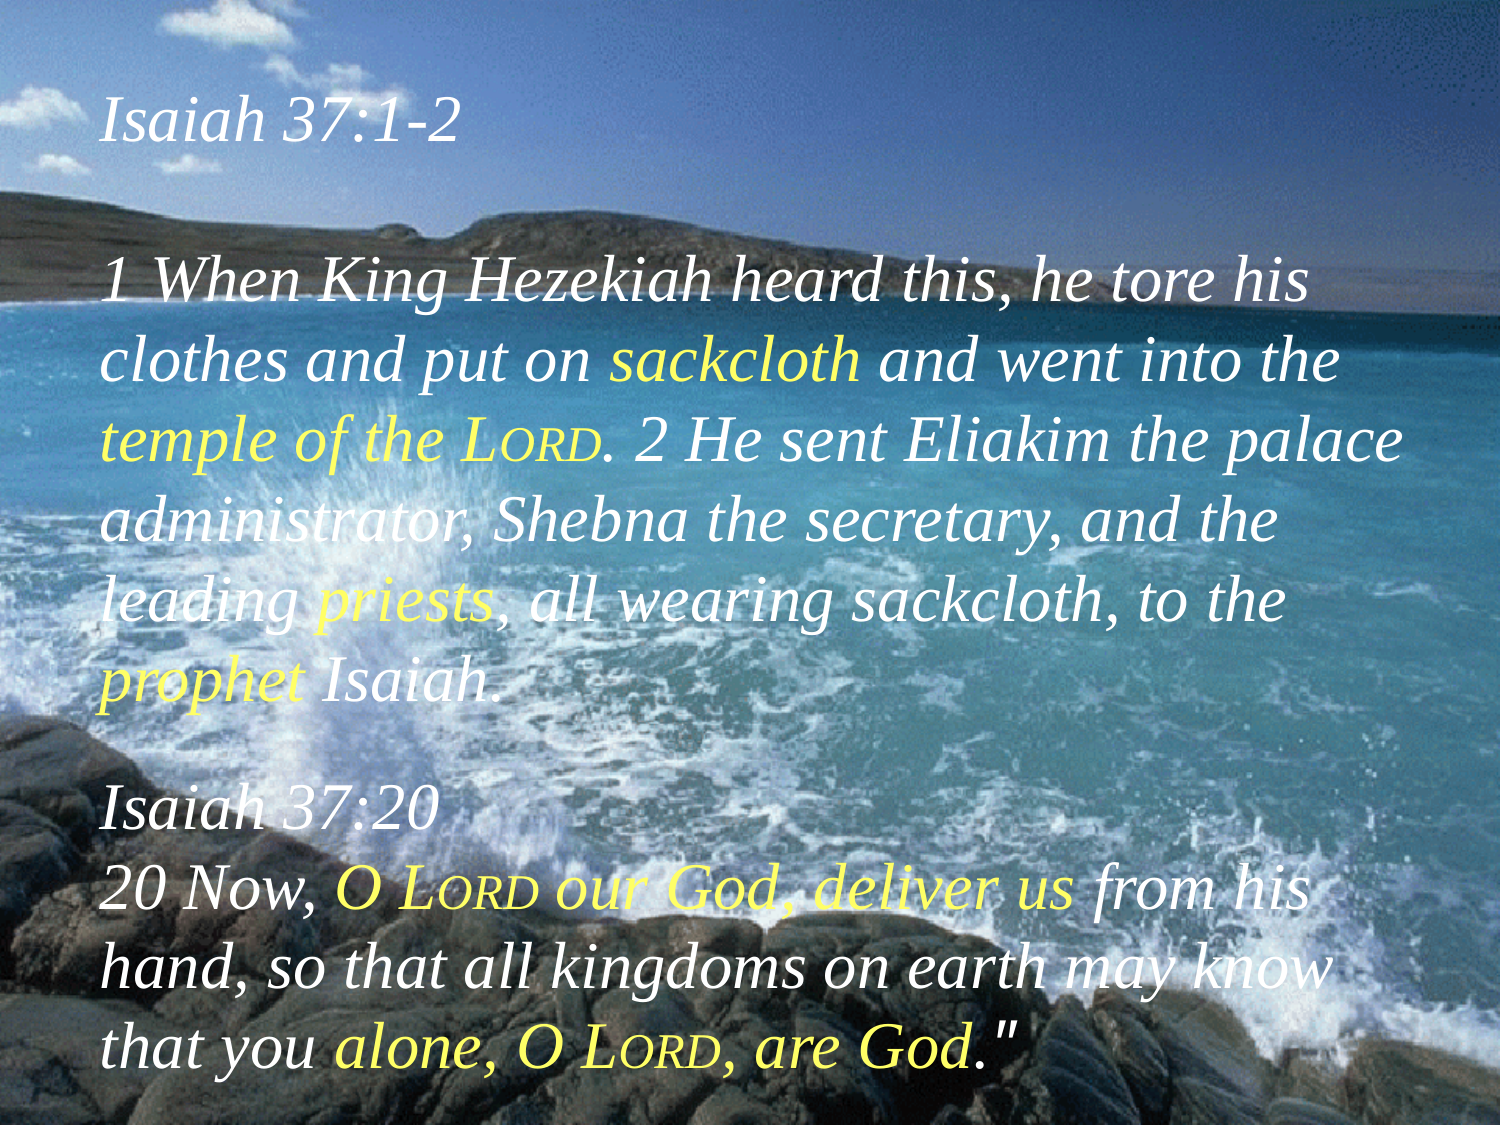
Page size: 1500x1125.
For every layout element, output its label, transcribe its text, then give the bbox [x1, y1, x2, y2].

text_box Isaiah 37:1-2 1 When King Hezekiah heard this, he tore his clothes and put on sackcloth and went into the temple of the LORD. 2 He sent Eliakim the palace administrator, Shebna the secretary, and the leading priests, all wearing sackcloth, to the prophet Isaiah. [99, 74, 1411, 715]
text_box Isaiah 37:20 20 Now, O LORD our God, deliver us from his hand, so that all kingdoms on earth may know that you alone, O LORD, are God." [99, 762, 1426, 1083]
picture [0, 0, 1500, 1125]
